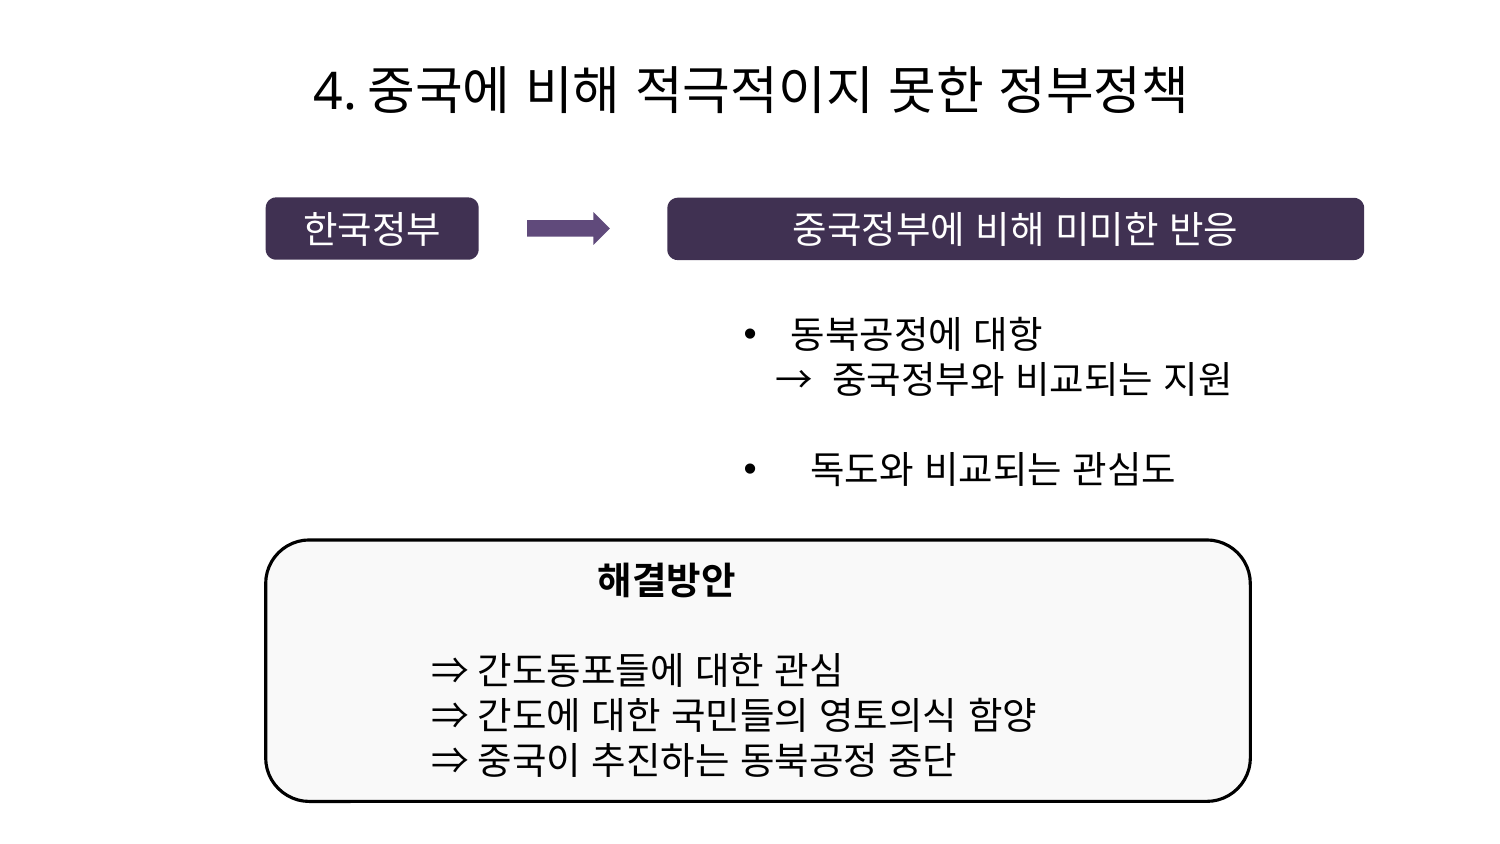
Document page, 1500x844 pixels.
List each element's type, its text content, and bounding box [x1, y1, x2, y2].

text_box 해결방안 ⇒간도동포들에 대한 관심 ⇒간도에 대한 국민들의 영토의식 함양 ⇒중국이 추진하는 동북공정 중단 [395, 549, 1113, 790]
text_box 중국정부에 비해 미미한 반응 [665, 195, 1367, 263]
text_box 한국정부 [263, 195, 481, 262]
text_box [263, 537, 1253, 804]
text_box [525, 210, 612, 247]
title 4.중국에 비해 적극적이지 못한 정부정책 [76, 49, 1427, 128]
text_box 동북공정에 대항 → 중국정부와 비교되는 지원 독도와 비교되는 관심도 [728, 303, 1338, 589]
